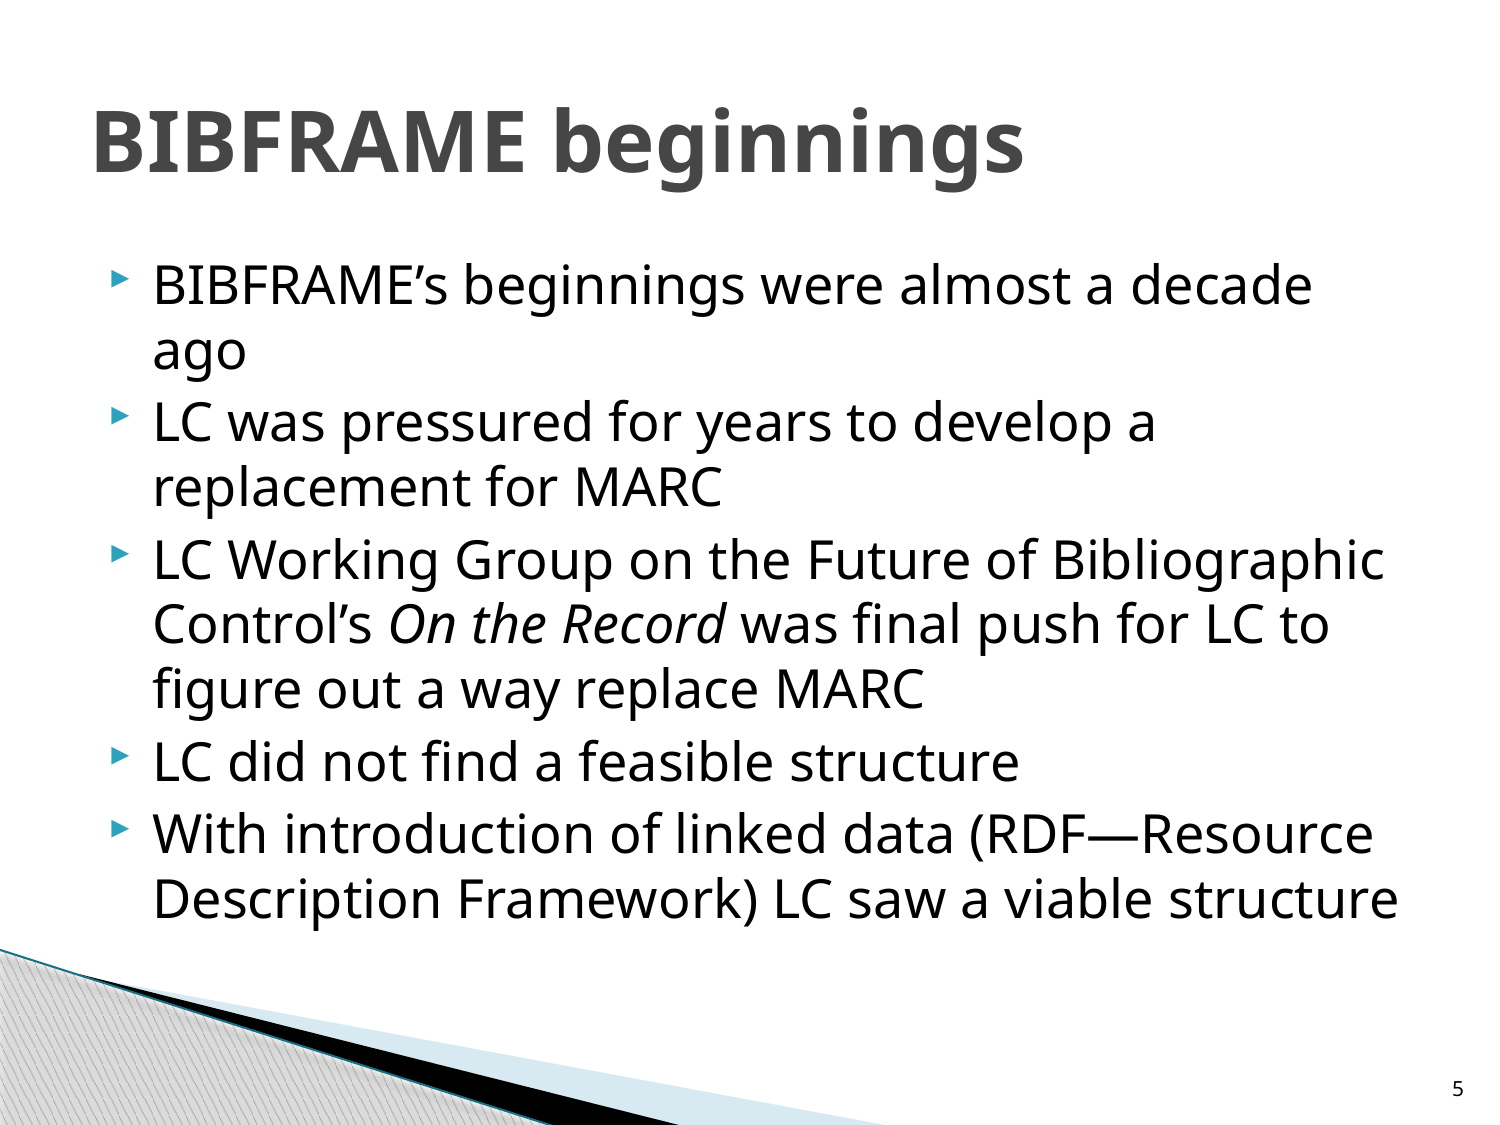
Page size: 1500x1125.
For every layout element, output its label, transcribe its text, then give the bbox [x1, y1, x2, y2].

slide_number 5 [1418, 1051, 1479, 1112]
title BIBFRAME beginnings [75, 45, 1425, 233]
list BIBFRAME’s beginnings were almost a decade ago LC was pressured for years to develop a replacement for MARC LC Working Group on the Future of Bibliographic Control’s On the Record was final push for LC to figure out a way replace MARC LC did not find a feasible structure With introduction of linked data (RDF—Resource Description Framework) LC saw a viable structure [75, 243, 1425, 986]
